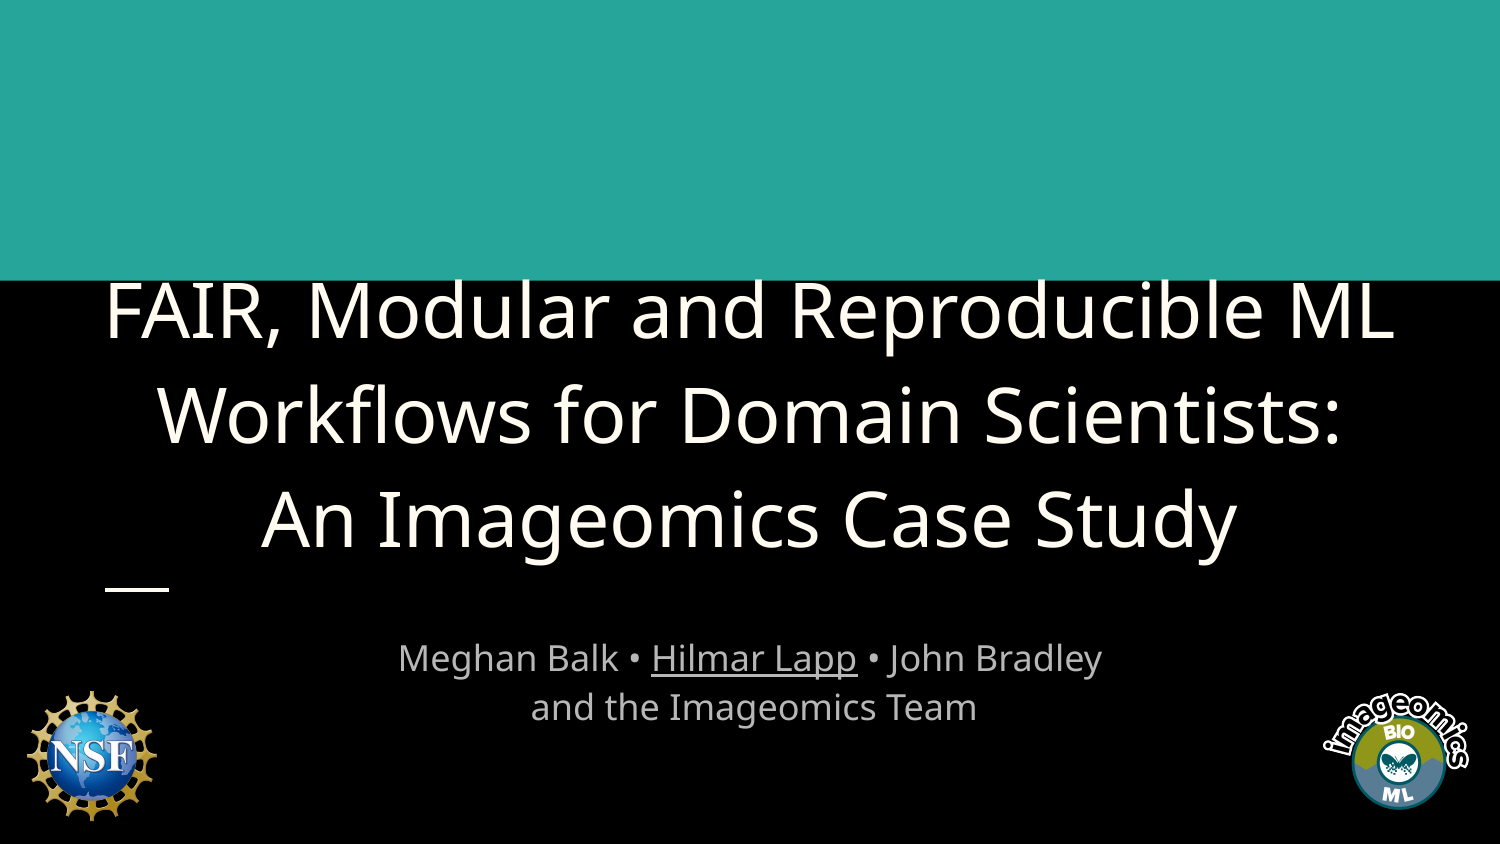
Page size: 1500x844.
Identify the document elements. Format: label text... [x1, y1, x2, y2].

picture [1321, 691, 1474, 822]
subtitle Meghan Balk • Hilmar Lapp • John Bradley and the Imageomics Team [84, 617, 1416, 747]
title FAIR, Modular and Reproducible ML Workflows for Domain Scientists: An Imageomics Case Study [84, 231, 1416, 586]
picture [16, 680, 168, 832]
